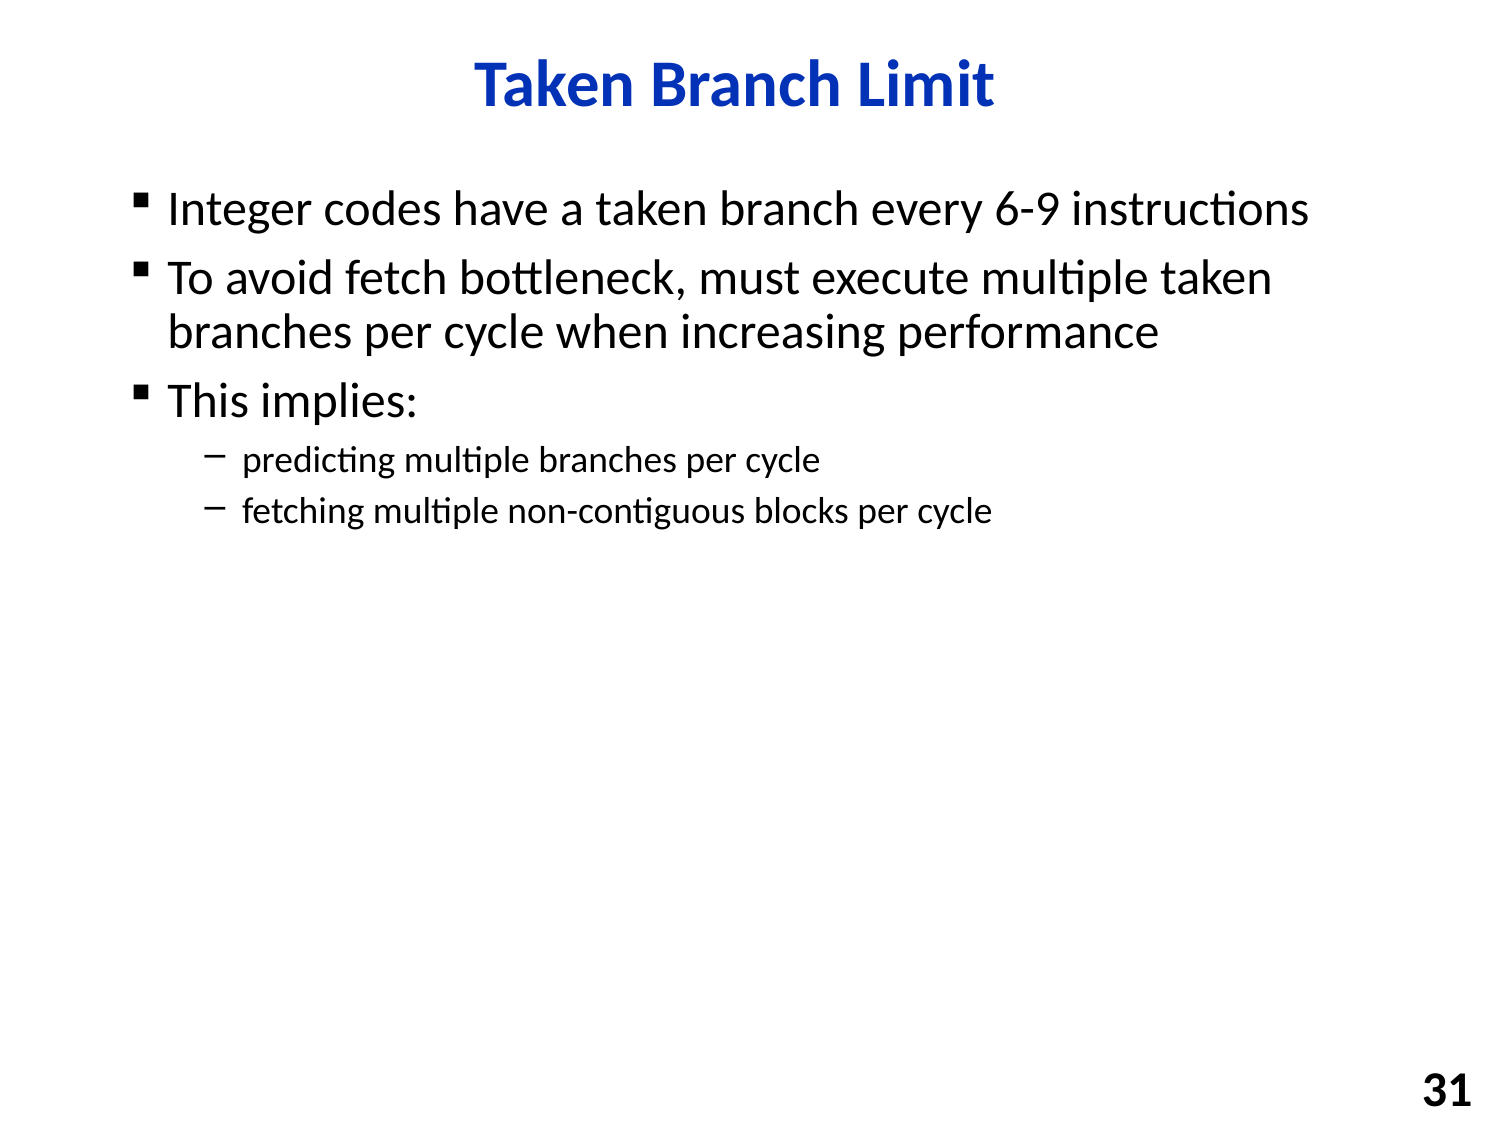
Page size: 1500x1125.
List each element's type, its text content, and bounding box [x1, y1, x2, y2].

title Taken Branch Limit [137, 24, 1335, 147]
list Integer codes have a taken branch every 6-9 instructions To avoid fetch bottleneck, must execute multiple taken branches per cycle when increasing performance This implies: predicting multiple branches per cycle fetching multiple non-contiguous blocks per cycle [114, 174, 1376, 1005]
slide_number 31 [1174, 1062, 1488, 1111]
